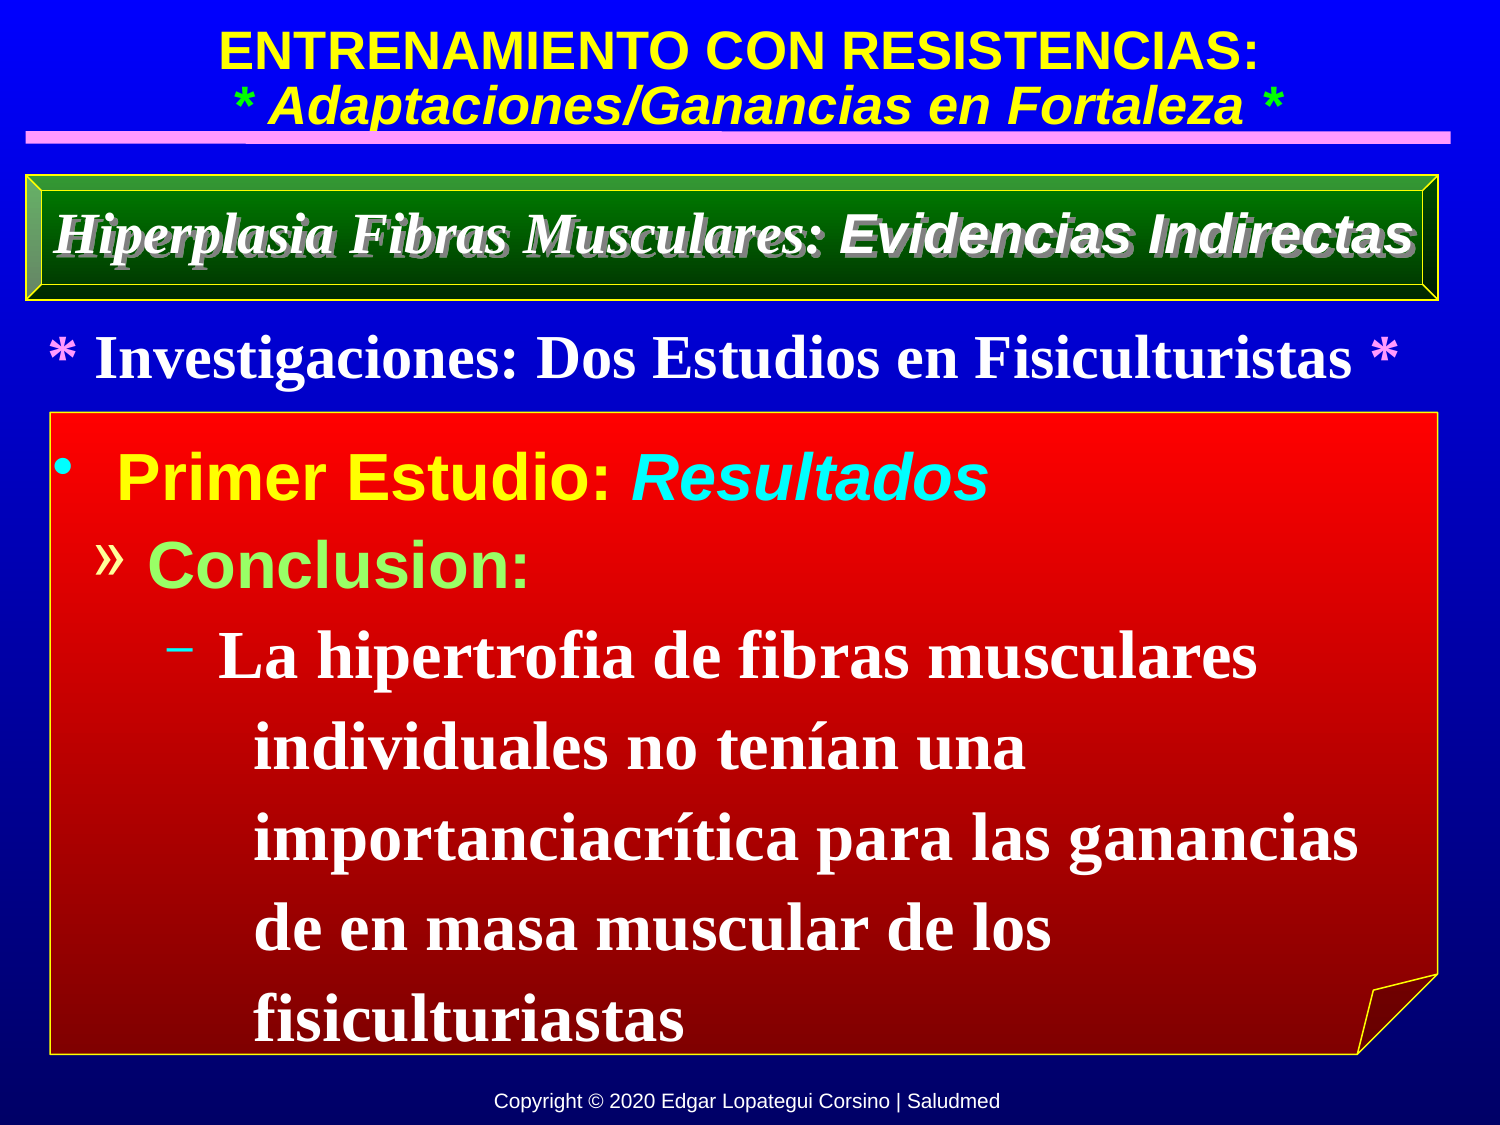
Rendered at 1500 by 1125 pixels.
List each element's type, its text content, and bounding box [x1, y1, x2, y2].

text_box * Investigaciones: Dos Estudios en Fisiculturistas * [13, 317, 1451, 400]
text_box [50, 412, 1438, 418]
text_box Primer Estudio: Resultados Conclusion: La hipertrofia de fibras musculares individuales no tenían una importanciacrítica para las ganancias de en masa muscular de los fisiculturiastas [37, 418, 1475, 1063]
text_box Hiperplasia Fibras Musculares: Evidencias Indirectas [38, 187, 1500, 313]
text_box ENTRENAMIENTO CON RESISTENCIAS: * Adaptaciones/Ganancias en Fortaleza * [0, 0, 1500, 150]
